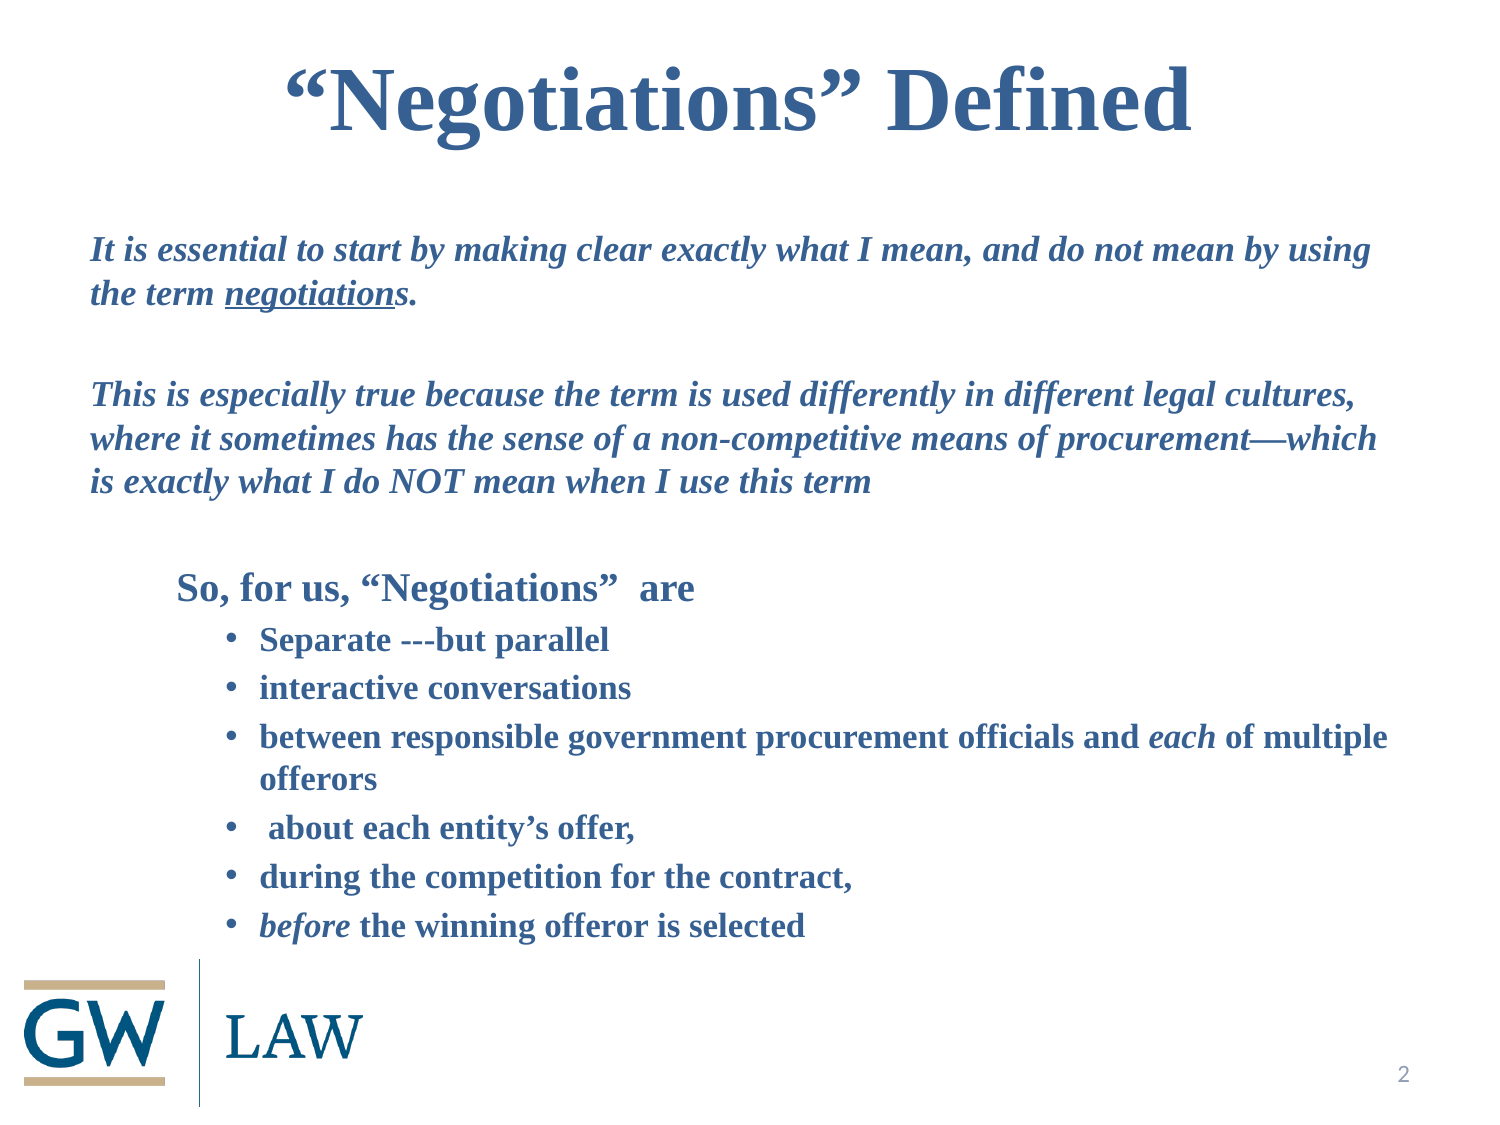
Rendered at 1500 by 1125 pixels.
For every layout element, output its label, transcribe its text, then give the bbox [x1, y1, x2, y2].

title “Negotiations” Defined [75, 0, 1425, 188]
slide_number 2 [1074, 1042, 1425, 1103]
picture [24, 959, 363, 1107]
list It is essential to start by making clear exactly what I mean, and do not mean by using the term negotiations. This is especially true because the term is used differently in different legal cultures, where it sometimes has the sense of a non-competitive means of procurement—which is exactly what I do NOT mean when I use this term So, for us, “Negotiations” are Separate ---but parallel interactive conversations between responsible government procurement officials and each of multiple offerors about each entity’s offer, during the competition for the contract, before the winning offeror is selected [75, 217, 1425, 960]
